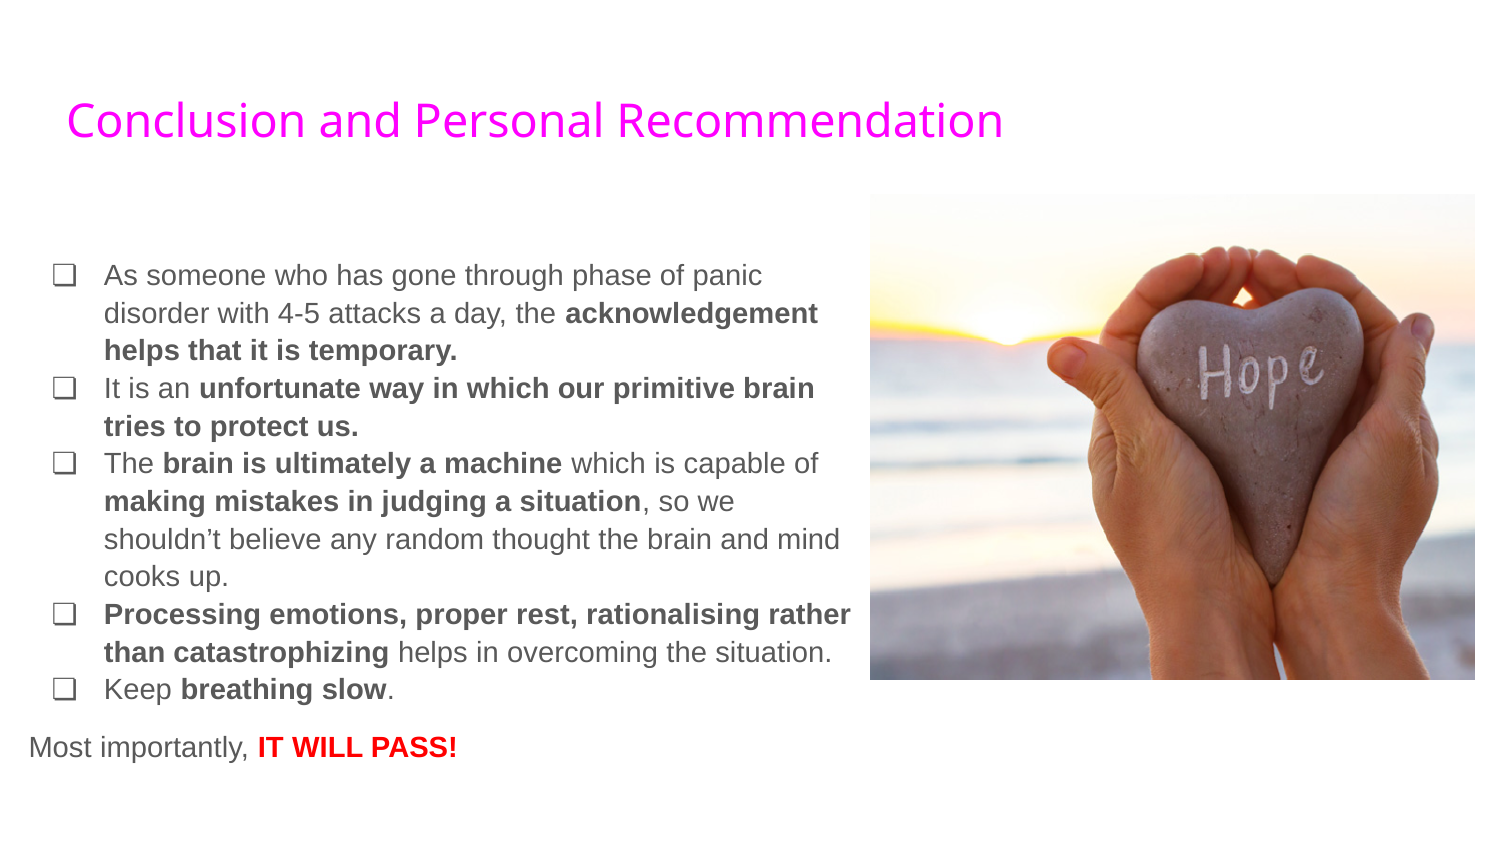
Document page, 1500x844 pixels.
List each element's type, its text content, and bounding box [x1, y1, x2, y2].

title Conclusion and Personal Recommendation [51, 72, 1449, 167]
list As someone who has gone through phase of panic disorder with 4-5 attacks a day, the acknowledgement helps that it is temporary. It is an unfortunate way in which our primitive brain tries to protect us. The brain is ultimately a machine which is capable of making mistakes in judging a situation, so we shouldn’t believe any random thought the brain and mind cooks up. Processing emotions, proper rest, rationalising rather than catastrophizing helps in overcoming the situation. Keep breathing slow. Most importantly, IT WILL PASS! [13, 239, 871, 800]
picture [870, 191, 1476, 680]
